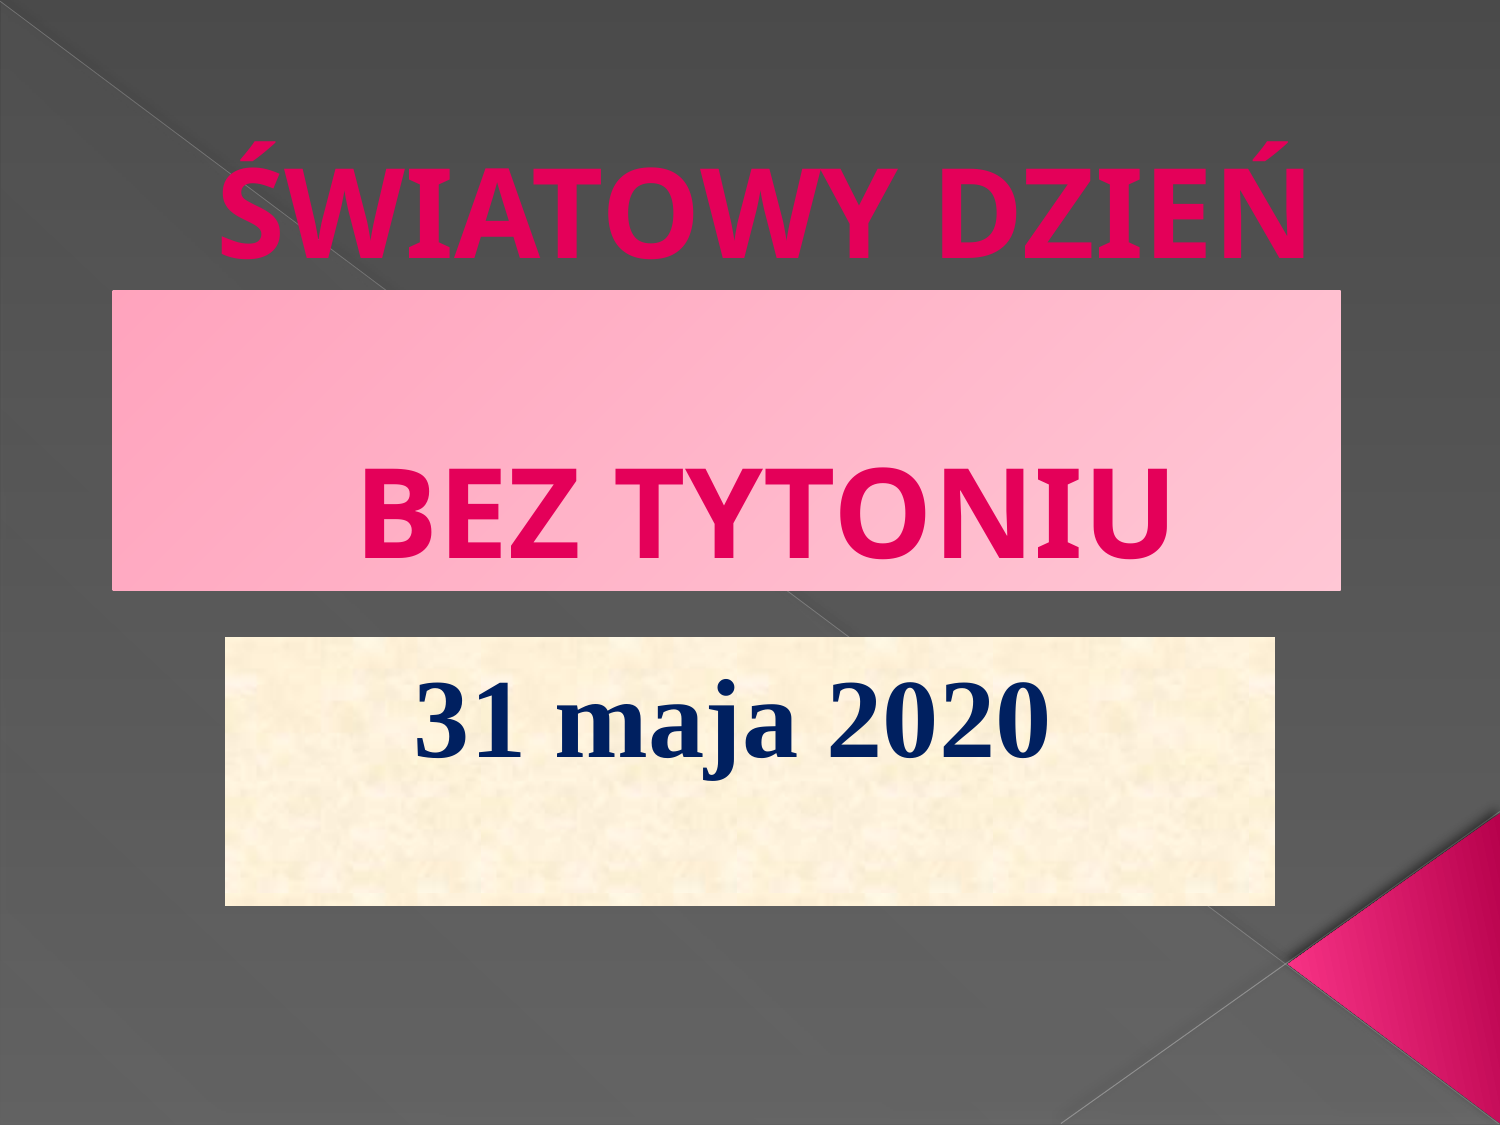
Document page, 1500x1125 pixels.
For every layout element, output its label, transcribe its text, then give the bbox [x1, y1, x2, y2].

title ŚWIATOWY DZIEŃ BEZ TYTONIU [112, 290, 1341, 591]
subtitle 31 maja 2020 [225, 637, 1275, 906]
